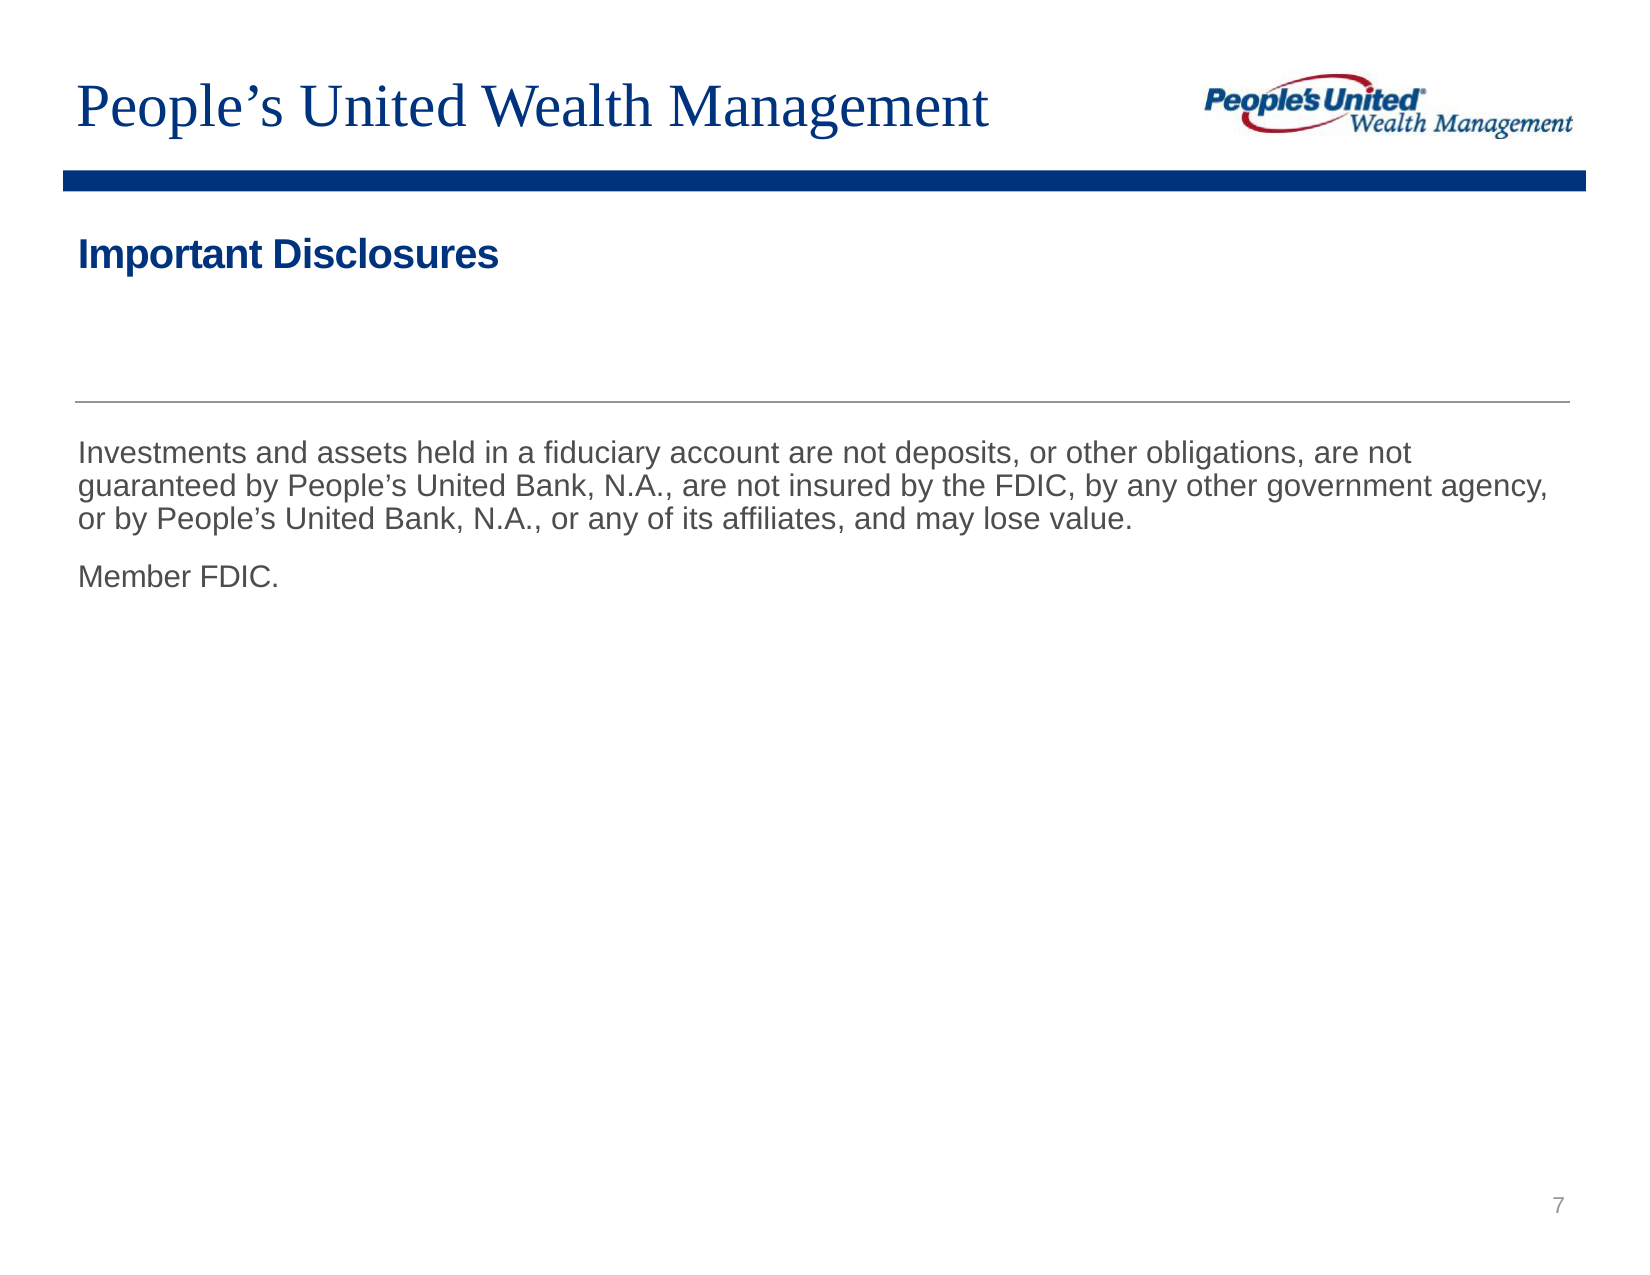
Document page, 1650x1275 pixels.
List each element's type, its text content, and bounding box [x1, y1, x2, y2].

table_header [1202, 67, 1586, 140]
list Important Disclosures [63, 231, 1586, 401]
picture [1202, 71, 1574, 140]
list Investments and assets held in a fiduciary account are not deposits, or other obligations, are not guaranteed by People’s United Bank, N.A., are not insured by the FDIC, by any other government agency, or by People’s United Bank, N.A., or any of its affiliates, and may lose value. Member FDIC. [63, 401, 1586, 1193]
list 7 [1552, 1192, 1598, 1220]
list [63, 170, 1586, 192]
table_header People’s United Wealth Management [63, 67, 1202, 140]
